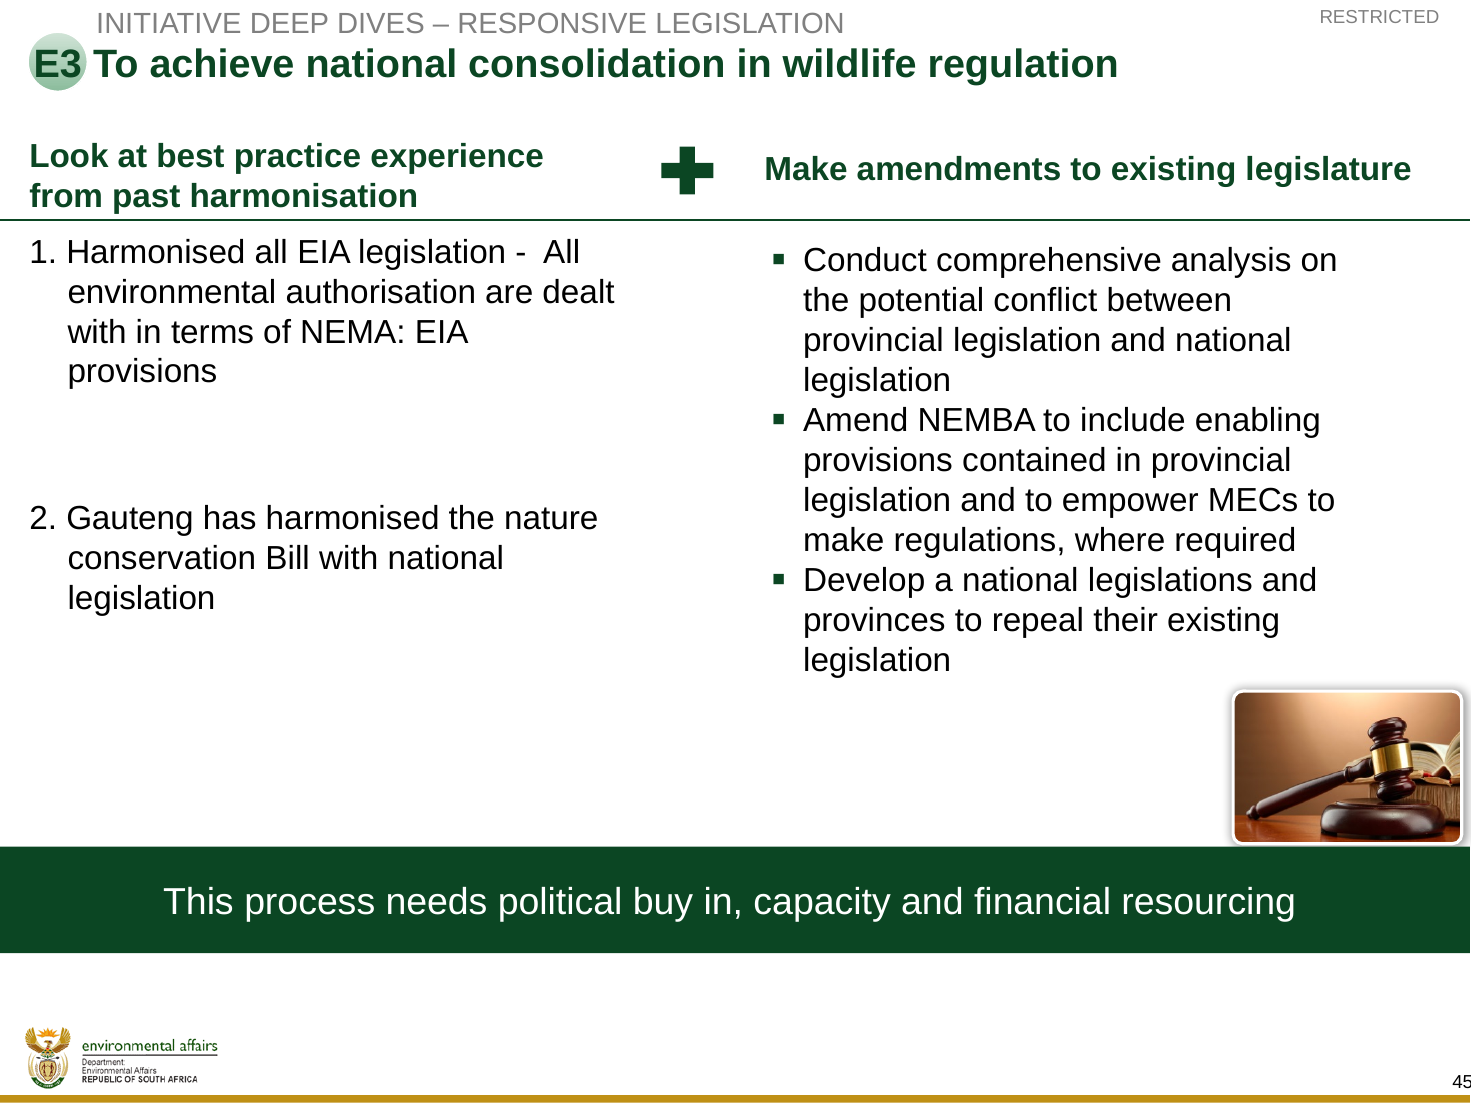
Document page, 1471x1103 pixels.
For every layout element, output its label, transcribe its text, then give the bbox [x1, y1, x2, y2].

title To achieve national consolidation in wildlife regulation [28, 37, 1442, 218]
text_box 1. Harmonised all EIA legislation - All environmental authorisation are dealt with in terms of NEMA: EIA provisions 2. Gauteng has harmonised the nature conservation Bill with national legislation [29, 229, 621, 616]
text_box INITIATIVE DEEP DIVES – RESPONSIVE LEGISLATION [31, 4, 846, 40]
text_box E3 [25, 40, 90, 94]
text_box [659, 145, 715, 197]
text_box Conduct comprehensive analysis on the potential conflict between provincial legislation and national legislation Amend NEMBA to include enabling provisions contained in provincial legislation and to empower MECs to make regulations, where required Develop a national legislations and provinces to repeal their existing legislation [771, 238, 1358, 678]
text_box Make amendments to existing legislature [764, 147, 1470, 188]
picture [1232, 690, 1462, 844]
text_box This process needs political buy in, capacity and financial resourcing [0, 846, 1470, 954]
text_box Look at best practice experience from past harmonisation [29, 134, 621, 215]
picture [21, 1020, 220, 1094]
